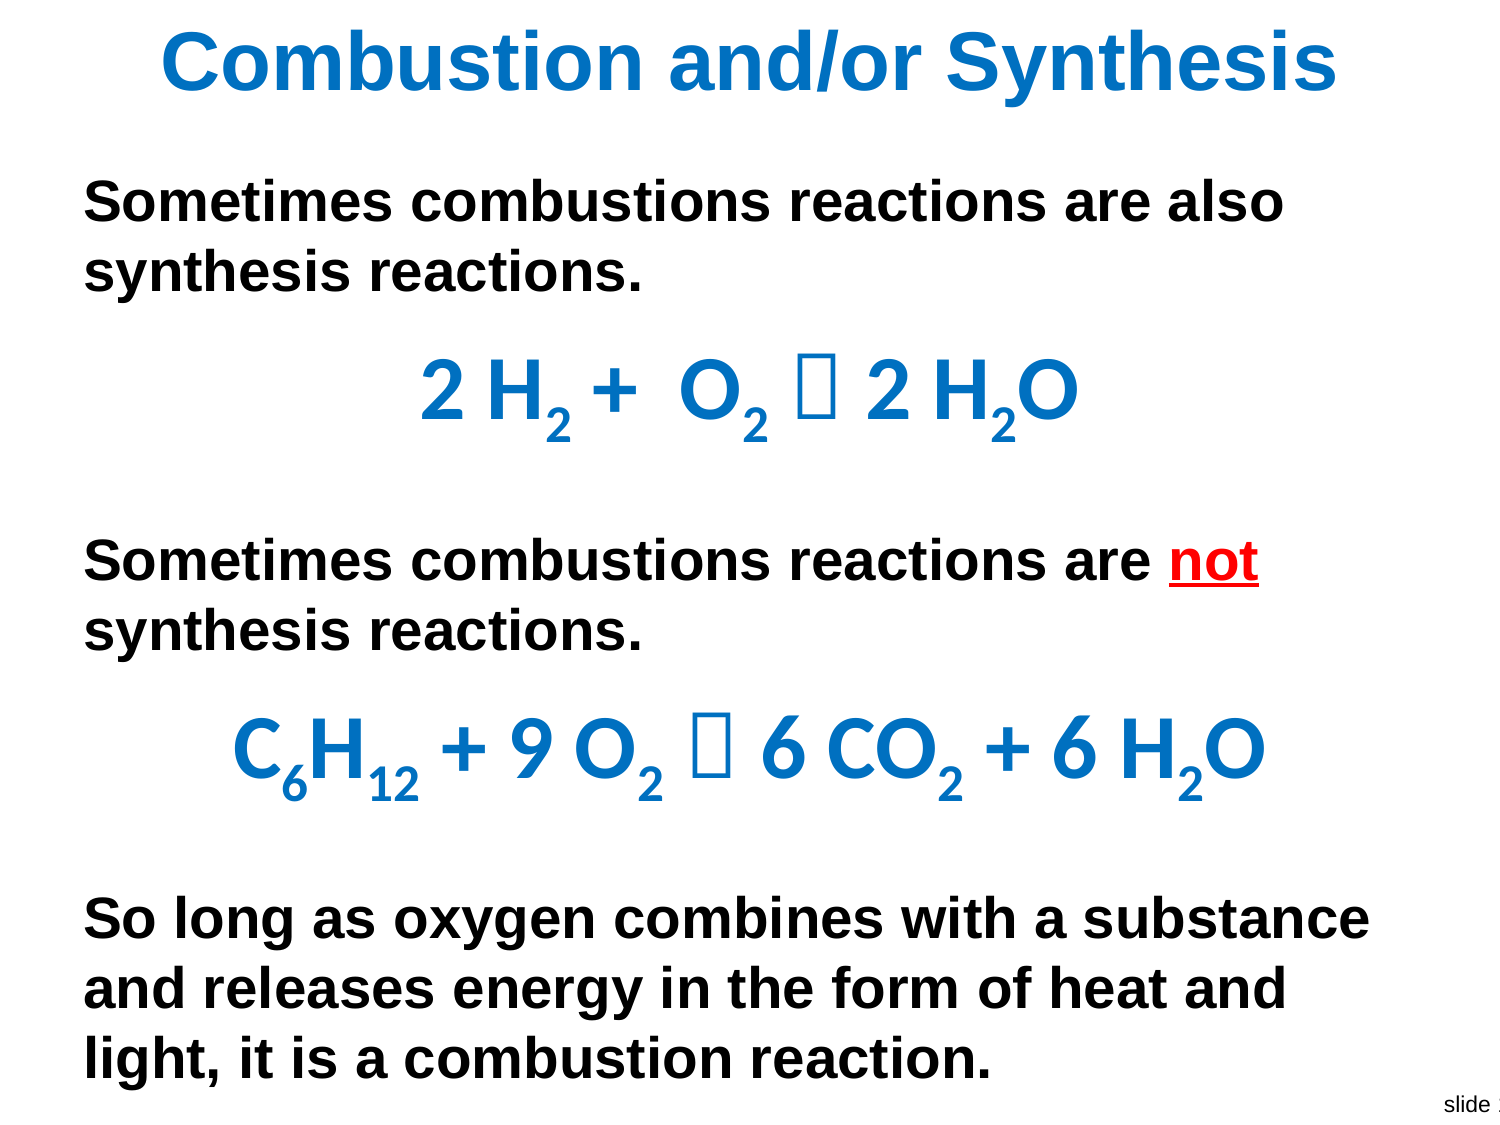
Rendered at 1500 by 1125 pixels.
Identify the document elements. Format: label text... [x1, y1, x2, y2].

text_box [68, 155, 1432, 448]
text_box Combustion and/or Synthesis [143, 0, 1357, 115]
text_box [68, 514, 1432, 806]
text_box So long as oxygen combines with a substance and releases energy in the form of heat and light, it is a combustion reaction. [68, 873, 1432, 1098]
